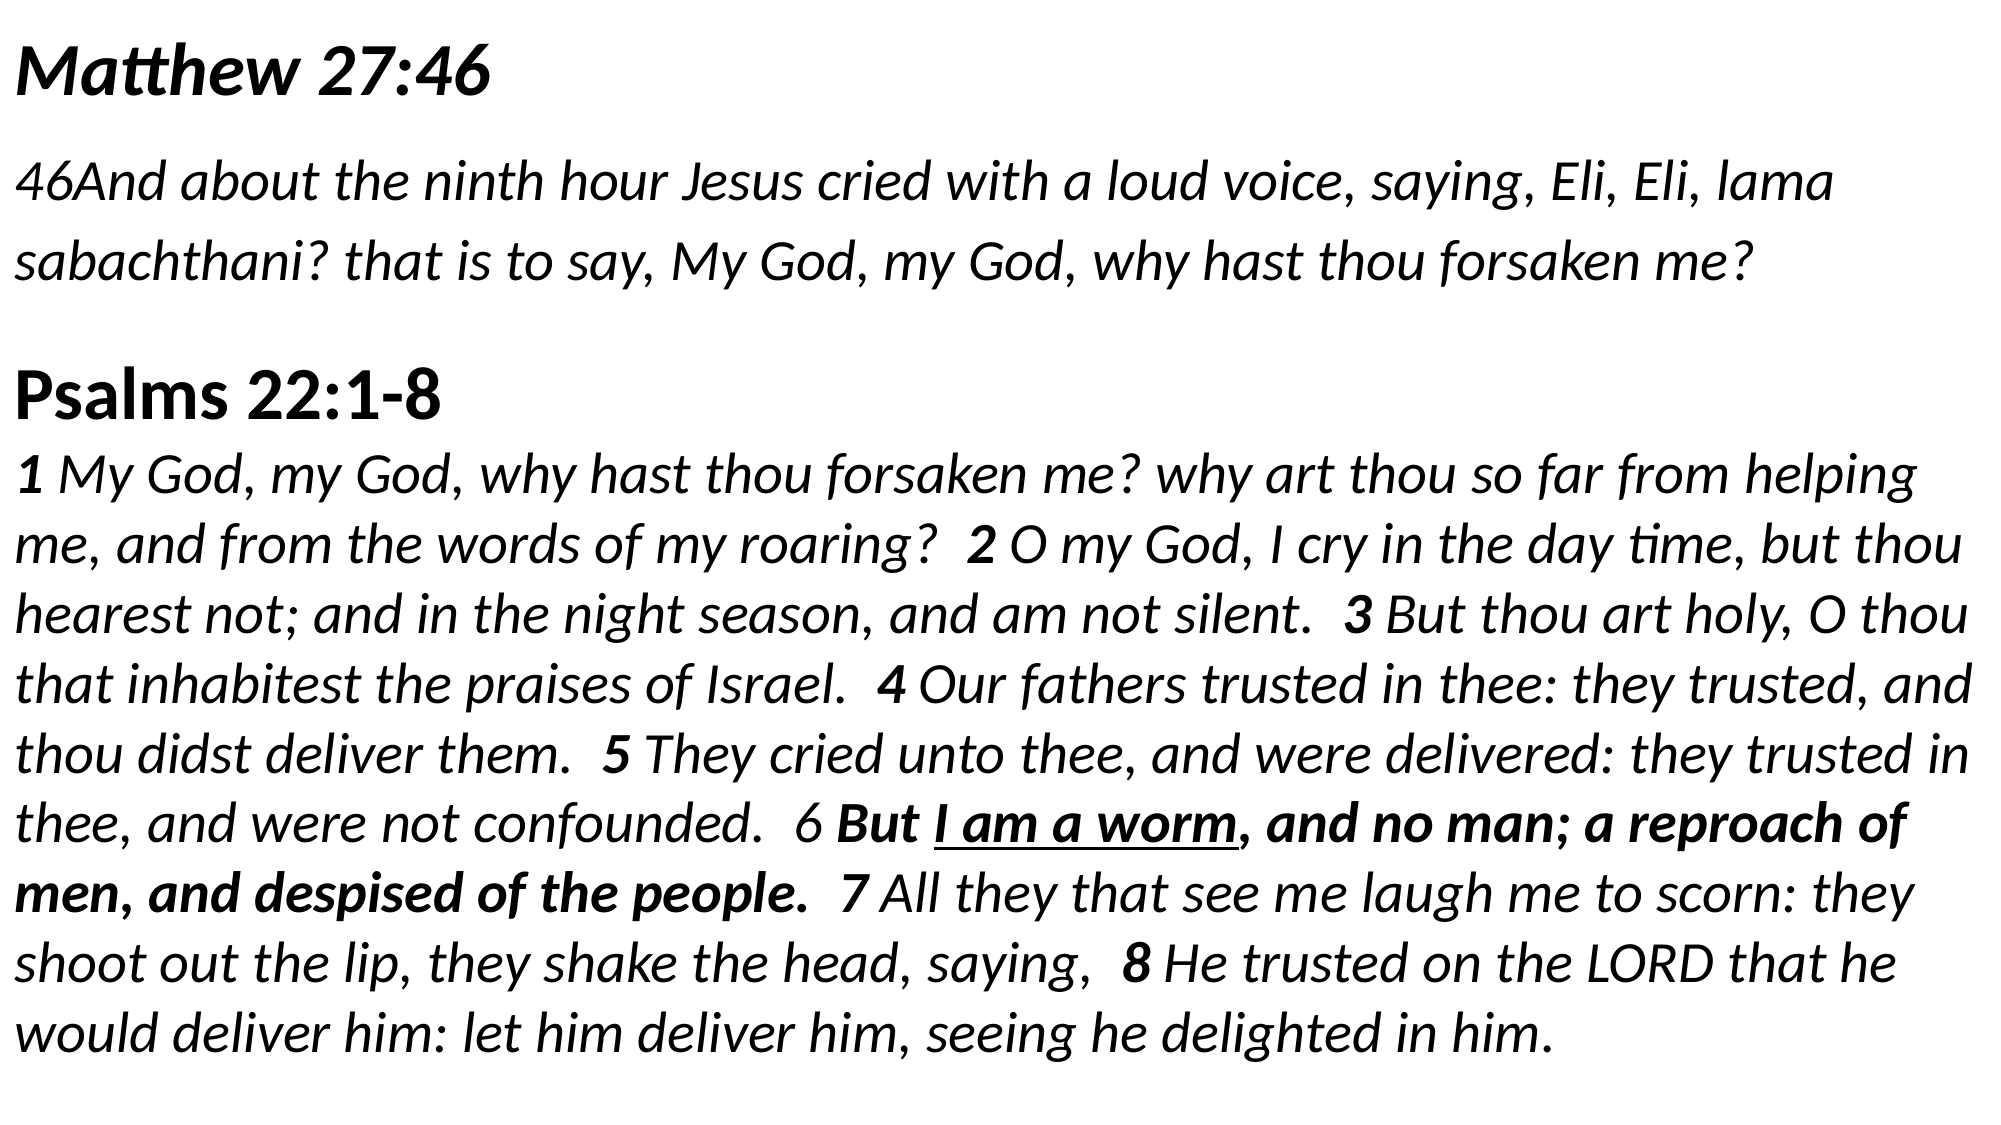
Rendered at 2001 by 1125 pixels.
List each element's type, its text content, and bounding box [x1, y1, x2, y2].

text_box Psalms 22:1-8 1 My God, my God, why hast thou forsaken me? why art thou so far from helping me, and from the words of my roaring? 2 O my God, I cry in the day time, but thou hearest not; and in the night season, and am not silent. 3 But thou art holy, O thou that inhabitest the praises of Israel. 4 Our fathers trusted in thee: they trusted, and thou didst deliver them. 5 They cried unto thee, and were delivered: they trusted in thee, and were not confounded. 6 But I am a worm, and no man; a reproach of men, and despised of the people. 7 All they that see me laugh me to scorn: they shoot out the lip, they shake the head, saying, 8 He trusted on the LORD that he would deliver him: let him deliver him, seeing he delighted in him. [0, 337, 2000, 1117]
text_box Matthew 27:46 46And about the ninth hour Jesus cried with a loud voice, saying, Eli, Eli, lama sabachthani? that is to say, My God, my God, why hast thou forsaken me? [0, 0, 2000, 300]
